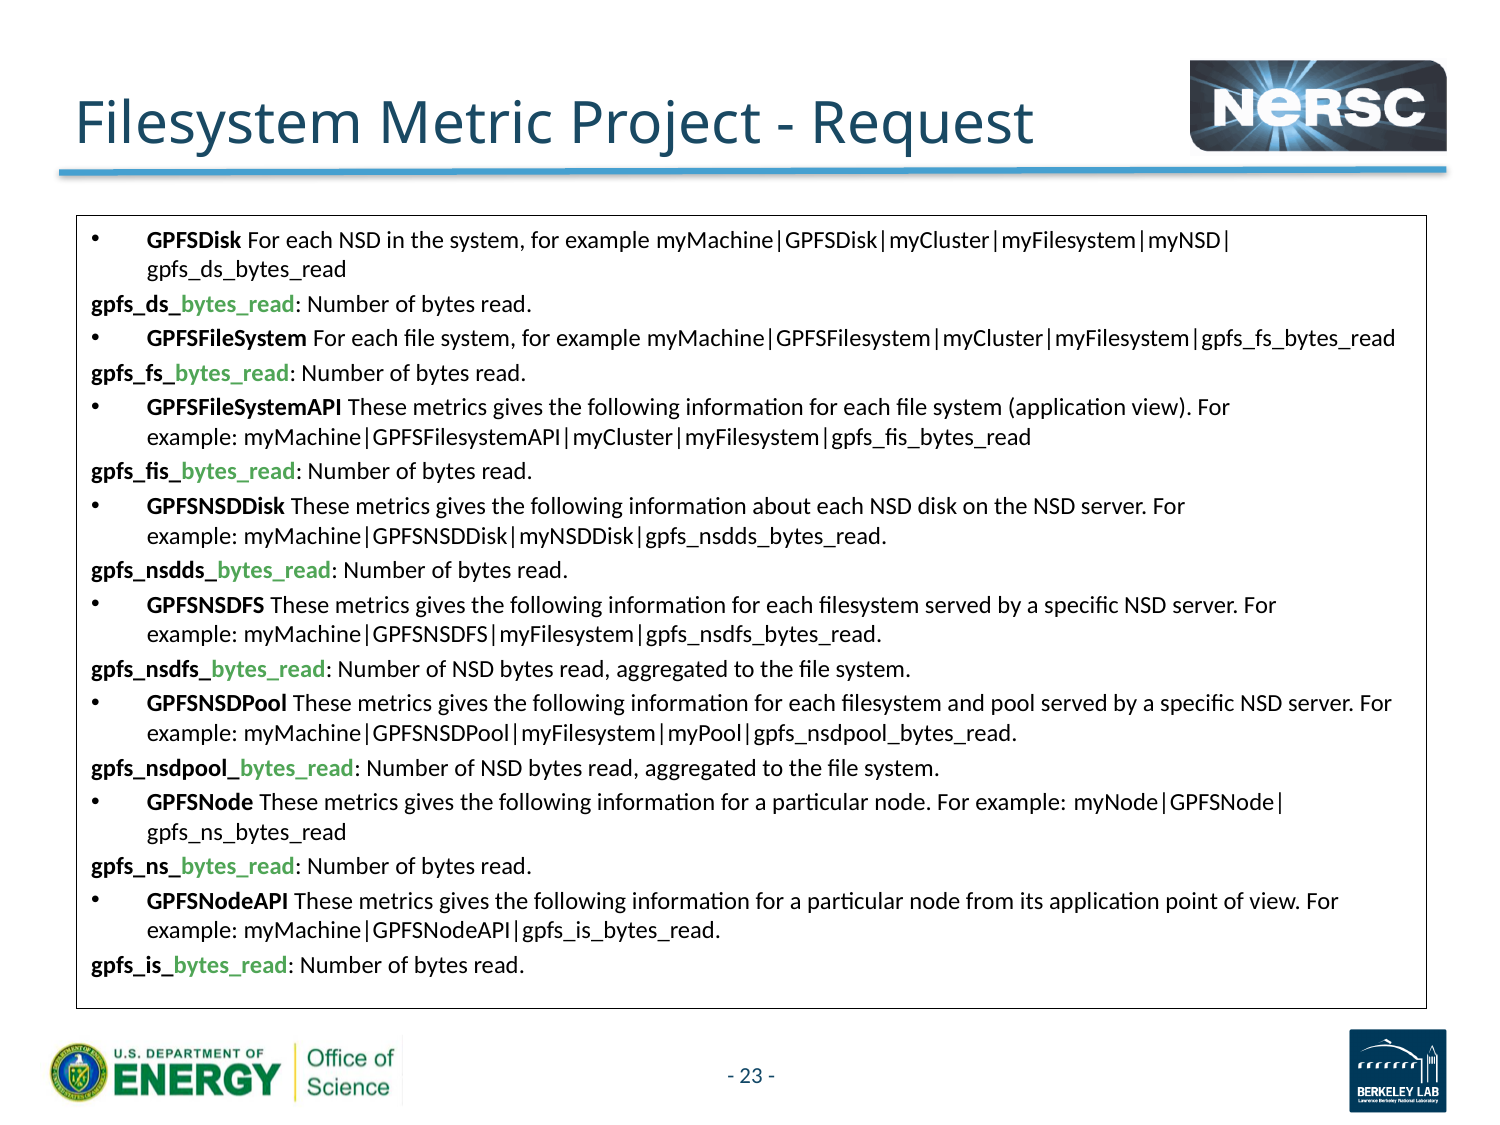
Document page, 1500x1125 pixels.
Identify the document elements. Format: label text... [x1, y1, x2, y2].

picture [1349, 1029, 1447, 1113]
slide_number - 23 - [675, 1044, 828, 1105]
picture [40, 1029, 403, 1113]
title Filesystem Metric Project - Request [59, 29, 1178, 156]
picture [1190, 58, 1447, 156]
list GPFSDisk For each NSD in the system, for example myMachine|GPFSDisk|myCluster|myFilesystem|myNSD|gpfs_ds_bytes_read gpfs_ds_bytes_read: Number of bytes read. GPFSFileSystem For each file system, for example myMachine|GPFSFilesystem|myCluster|myFilesystem|gpfs_fs_bytes_read gpfs_fs_bytes_read: Number of bytes read. GPFSFileSystemAPI These metrics gives the following information for each file system (application view). For example: myMachine|GPFSFilesystemAPI|myCluster|myFilesystem|gpfs_fis_bytes_read gpfs_fis_bytes_read: Number of bytes read. GPFSNSDDisk These metrics gives the following information about each NSD disk on the NSD server. For example: myMachine|GPFSNSDDisk|myNSDDisk|gpfs_nsdds_bytes_read. gpfs_nsdds_bytes_read: Number of bytes read. GPFSNSDFS These metrics gives the following information for each filesystem served by a specific NSD server. For example: myMachine|GPFSNSDFS|myFilesystem|gpfs_nsdfs_bytes_read. gpfs_nsdfs_bytes_read: Number of NSD bytes read, aggregated to the file system. GPFSNSDPool These metrics gives the following information for each filesystem and pool served by a specific NSD server. For example: myMachine|GPFSNSDPool|myFilesystem|myPool|gpfs_nsdpool_bytes_read. gpfs_nsdpool_bytes_read: Number of NSD bytes read, aggregated to the file system. GPFSNode These metrics gives the following information for a particular node. For example: myNode|GPFSNode|gpfs_ns_bytes_read gpfs_ns_bytes_read: Number of bytes read. GPFSNodeAPI These metrics gives the following information for a particular node from its application point of view. For example: myMachine|GPFSNodeAPI|gpfs_is_bytes_read. gpfs_is_bytes_read: Number of bytes read. [76, 215, 1427, 1009]
